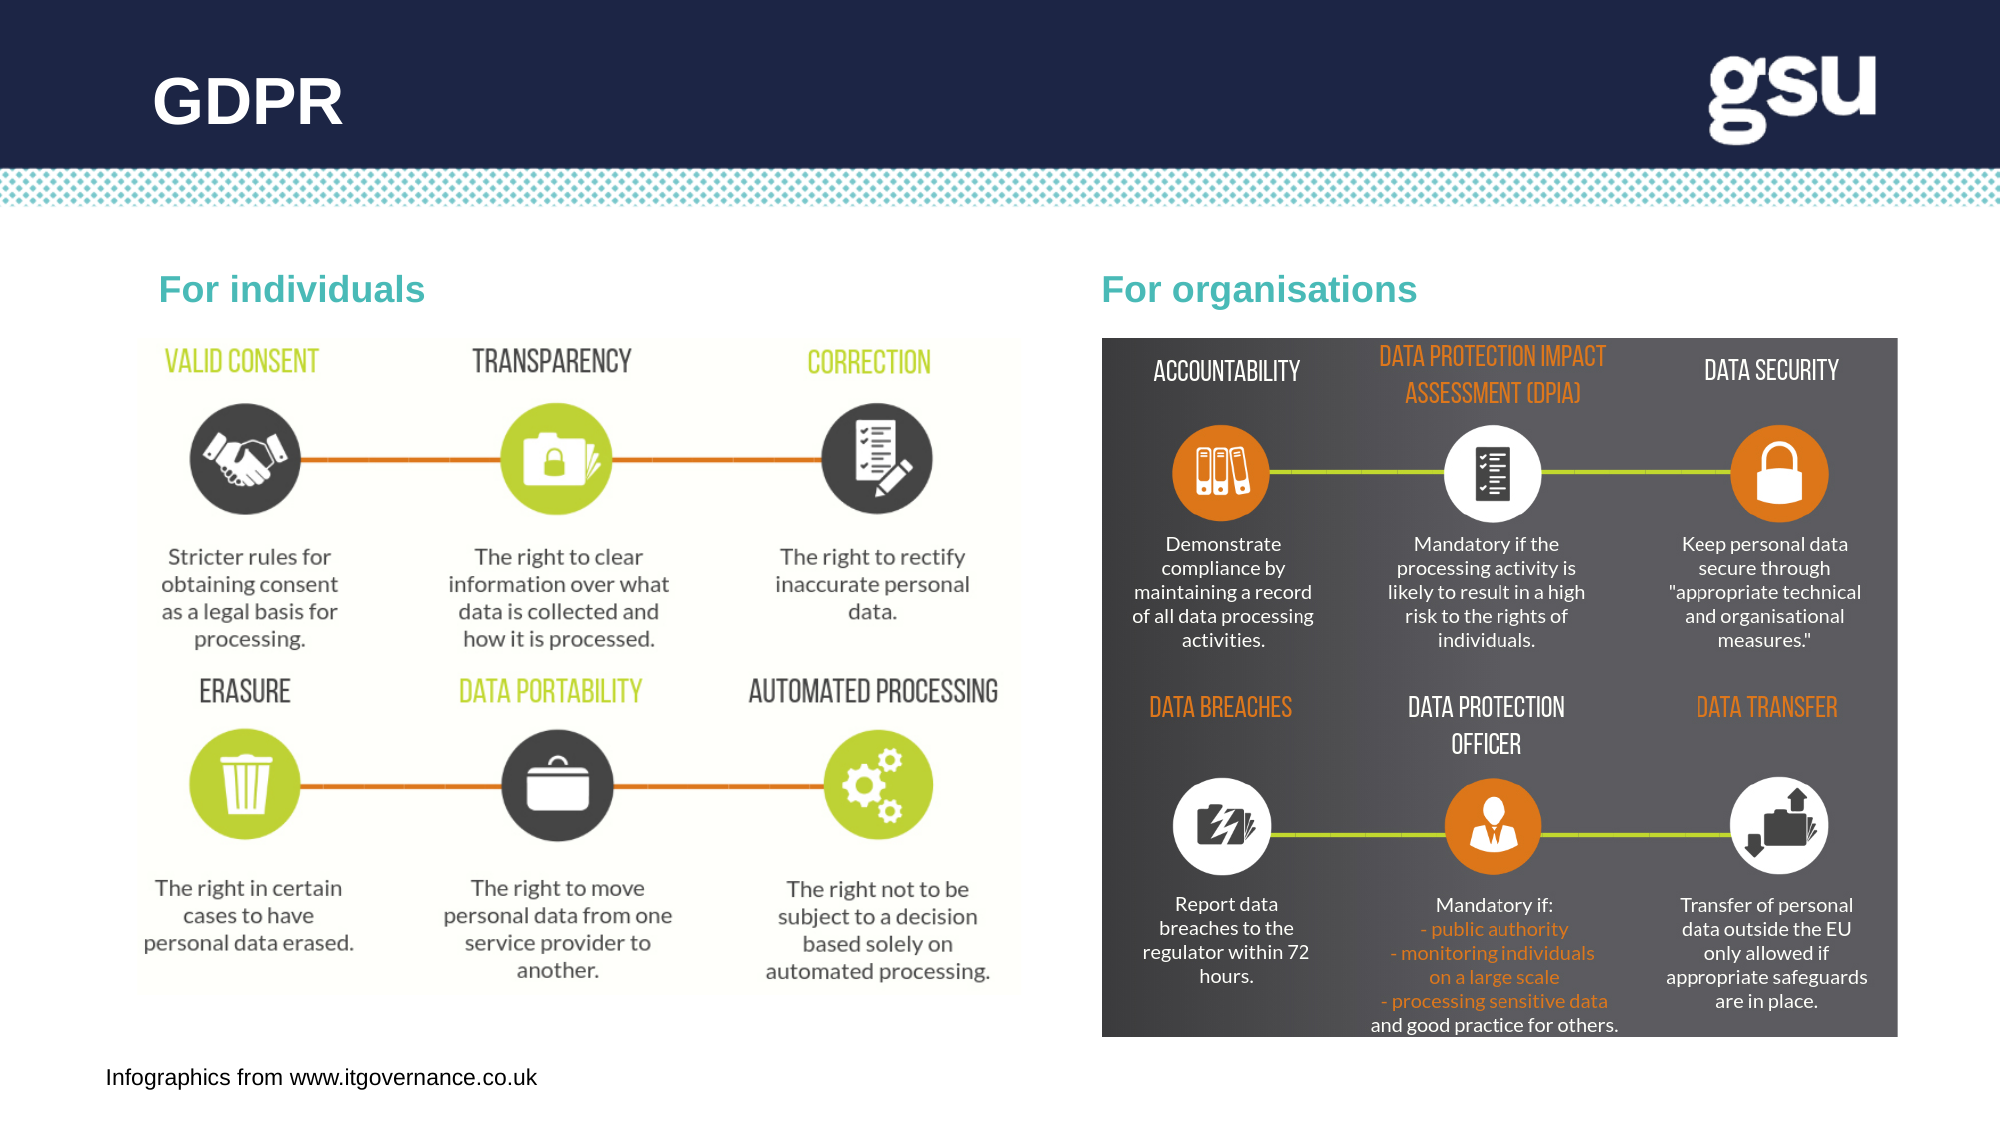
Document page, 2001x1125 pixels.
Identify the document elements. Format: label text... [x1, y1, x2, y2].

text_box For organisations [1086, 258, 1680, 318]
text_box Infographics from www.itgovernance.co.uk [90, 1054, 709, 1106]
text_box For individuals [144, 258, 738, 318]
title GDPR [137, 0, 1863, 206]
picture [0, 0, 2000, 1125]
